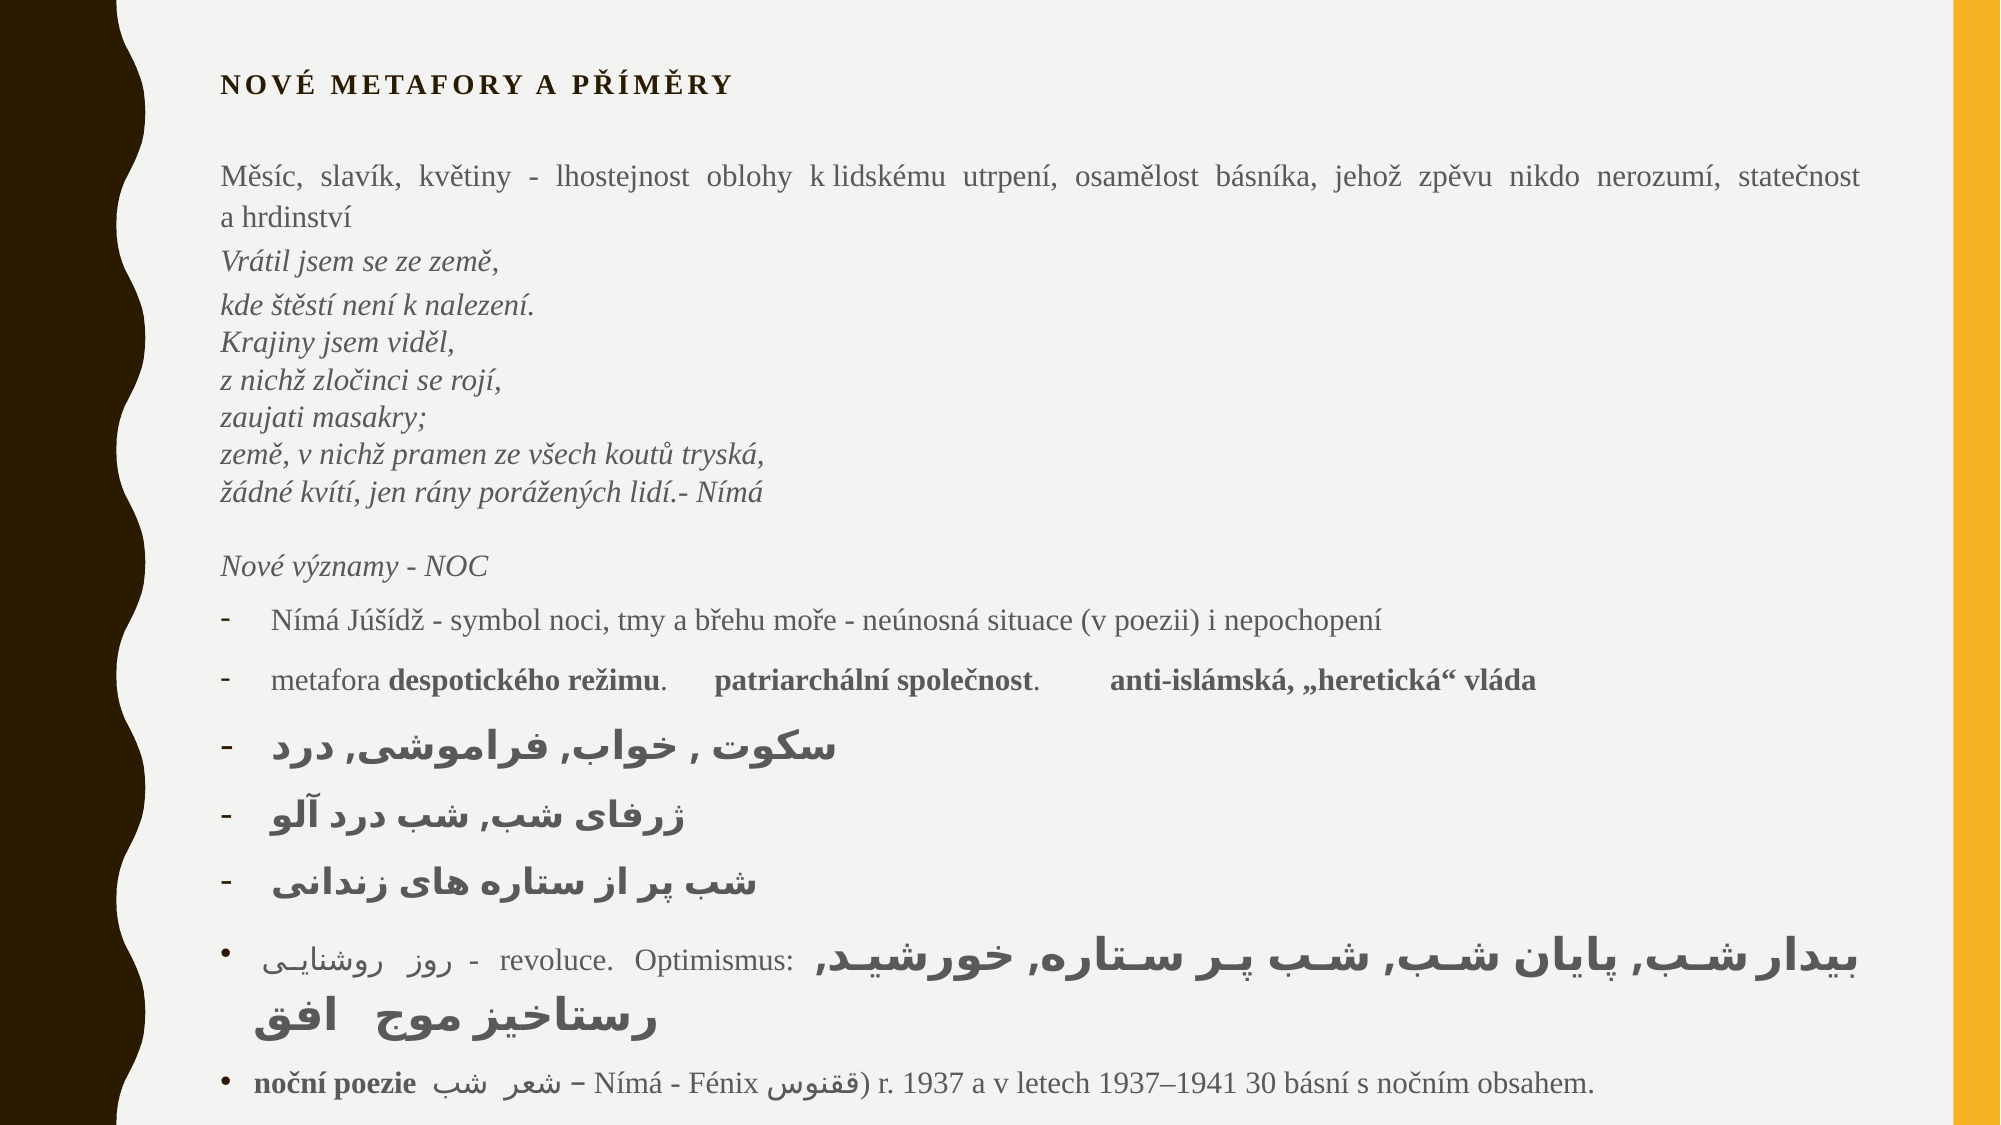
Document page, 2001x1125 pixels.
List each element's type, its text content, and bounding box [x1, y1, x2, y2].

title Nové metafory a příměry [205, 62, 1875, 143]
list Měsíc, slavík, květiny - lhostejnost oblohy k lidskému utrpení, osamělost básníka, jehož zpěvu nikdo nerozumí, statečnost a hrdinství Vrátil jsem se ze země, kde štěstí není k nalezení. Krajiny jsem viděl, z nichž zločinci se rojí, zaujati masakry; země, v nichž pramen ze všech koutů tryská, žádné kvítí, jen rány porážených lidí.- Nímá Nové významy - NOC Nímá Júšídž - symbol noci, tmy a břehu moře - neúnosná situace (v poezii) i nepochopení metafora despotického režimu. patriarchální společnost. anti-islámská, „heretická“ vláda سکوت , خواب, فراموشی, درد ژرفای شب, شب درد آلو شب پر از ستاره های زندانی روز روشنایی - revoluce. Optimismus: بیدار شب, پایان شب, شب پر ستاره, خورشید, رستاخیز موج افق noční poezie شعر شب – Nímá - Fénix ققنوس) r. 1937 a v letech 1937–1941 30 básní s nočním obsahem. [205, 143, 1875, 1113]
